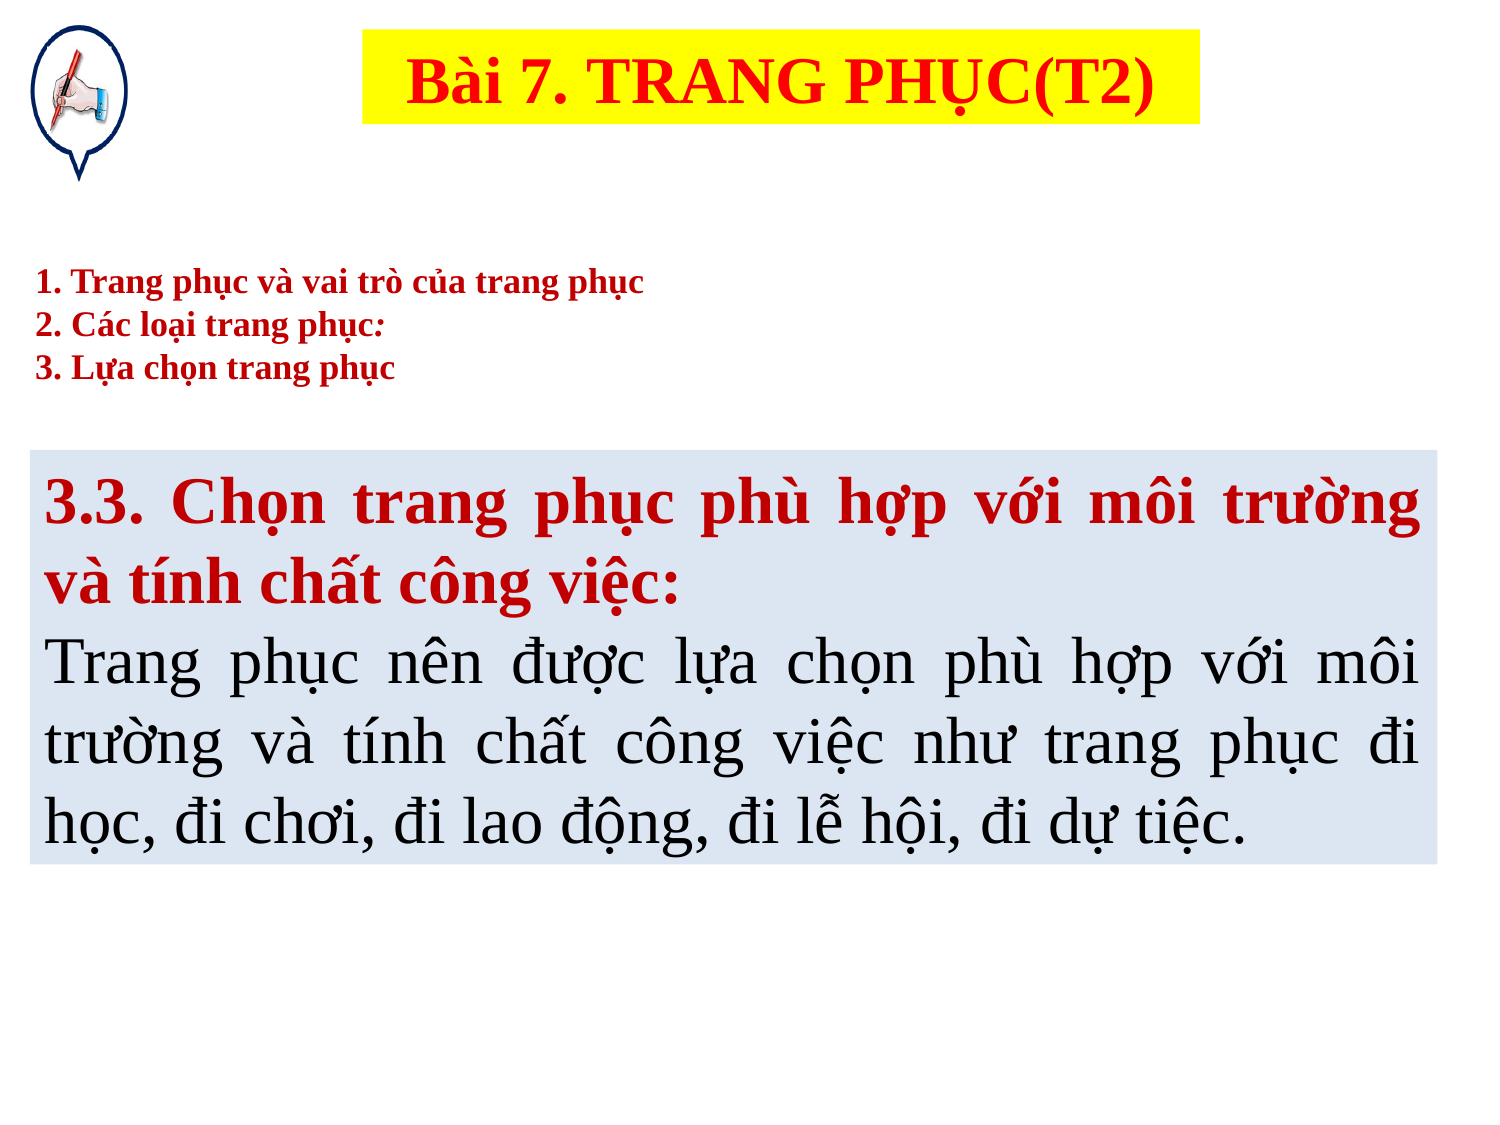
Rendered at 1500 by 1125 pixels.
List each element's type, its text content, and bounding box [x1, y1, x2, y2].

title 1. Trang phục và vai trò của trang phục 2. Các loại trang phục: 3. Lựa chọn trang phục [20, 249, 1500, 438]
picture [29, 24, 128, 182]
text_box 3.3. Chọn trang phục phù hợp với môi trường và tính chất công việc: Trang phục nên được lựa chọn phù hợp với môi trường và tính chất công việc như trang phục đi học, đi chơi, đi lao động, đi lễ hội, đi dự tiệc. [29, 449, 1438, 865]
text_box Bài 7. TRANG PHỤC(T2) [362, 29, 1200, 125]
